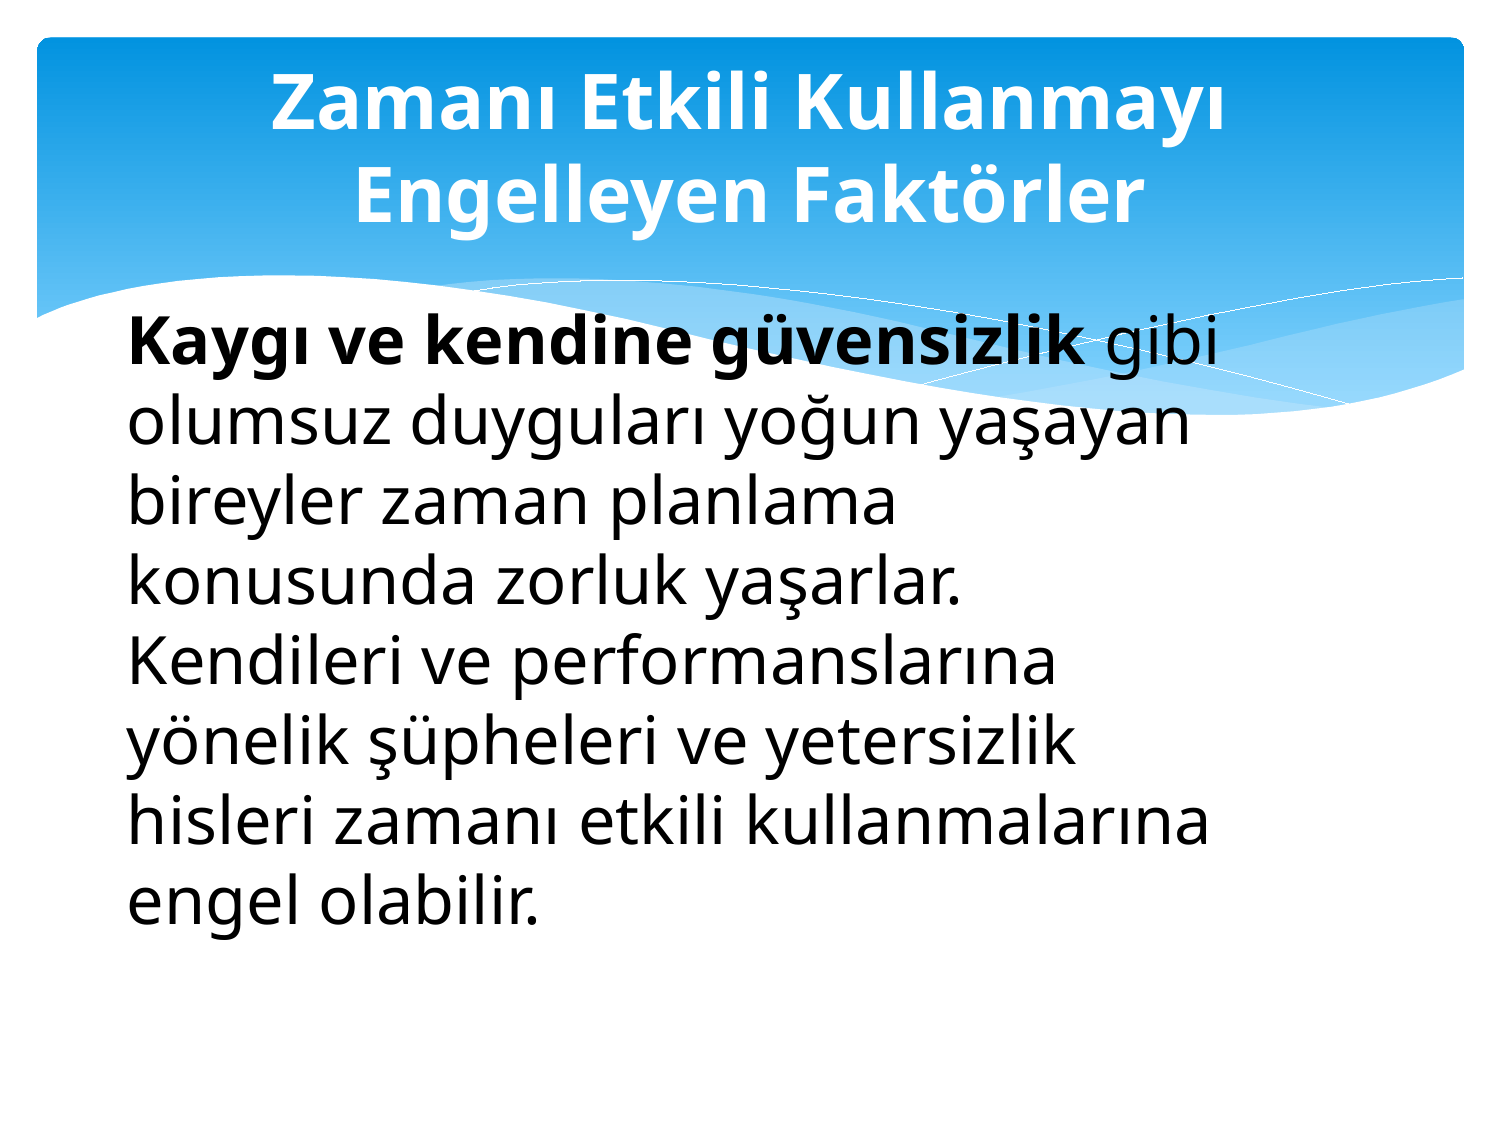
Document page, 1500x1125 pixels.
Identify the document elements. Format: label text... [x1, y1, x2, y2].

title Zamanı Etkili Kullanmayı Engelleyen Faktörler [75, 45, 1425, 339]
text_box Kaygı ve kendine güvensizlik gibi olumsuz duyguları yoğun yaşayan bireyler zaman planlama konusunda zorluk yaşarlar. Kendileri ve performanslarına yönelik şüpheleri ve yetersizlik hisleri zamanı etkili kullanmalarına engel olabilir. [112, 290, 1258, 946]
